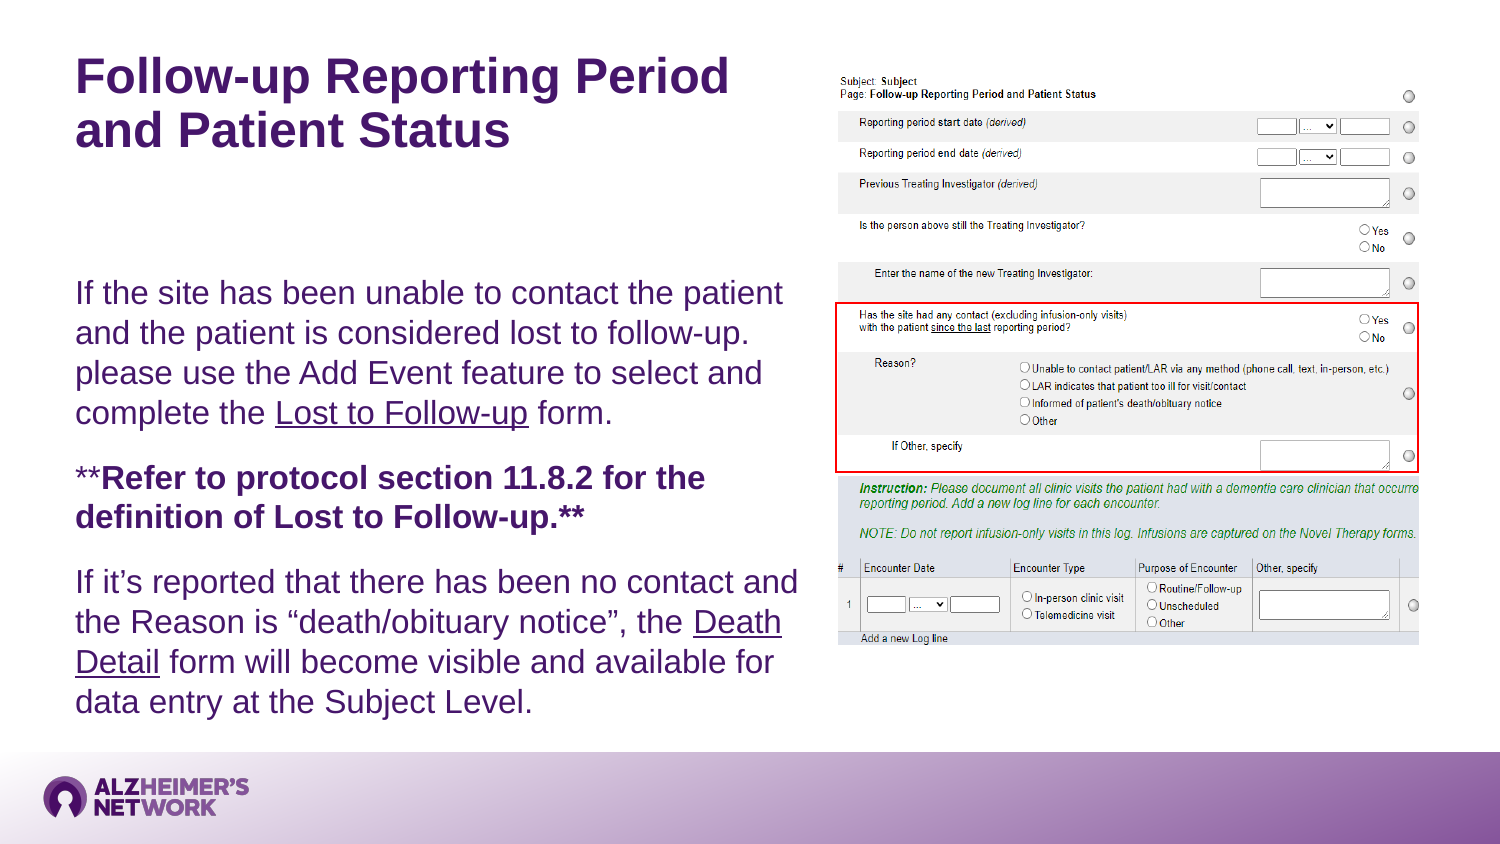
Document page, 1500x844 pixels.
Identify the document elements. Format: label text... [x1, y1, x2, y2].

picture [35, 768, 258, 829]
picture [829, 50, 1425, 712]
list Follow-up Reporting Period and Patient Status [75, 50, 800, 250]
list If the site has been unable to contact the patient and the patient is considered lost to follow-up. please use the Add Event feature to select and complete the Lost to Follow-up form. **Refer to protocol section 11.8.2 for the definition of Lost to Follow-up.** If it’s reported that there has been no contact and the Reason is “death/obituary notice”, the Death Detail form will become visible and available for data entry at the Subject Level. [75, 271, 800, 732]
